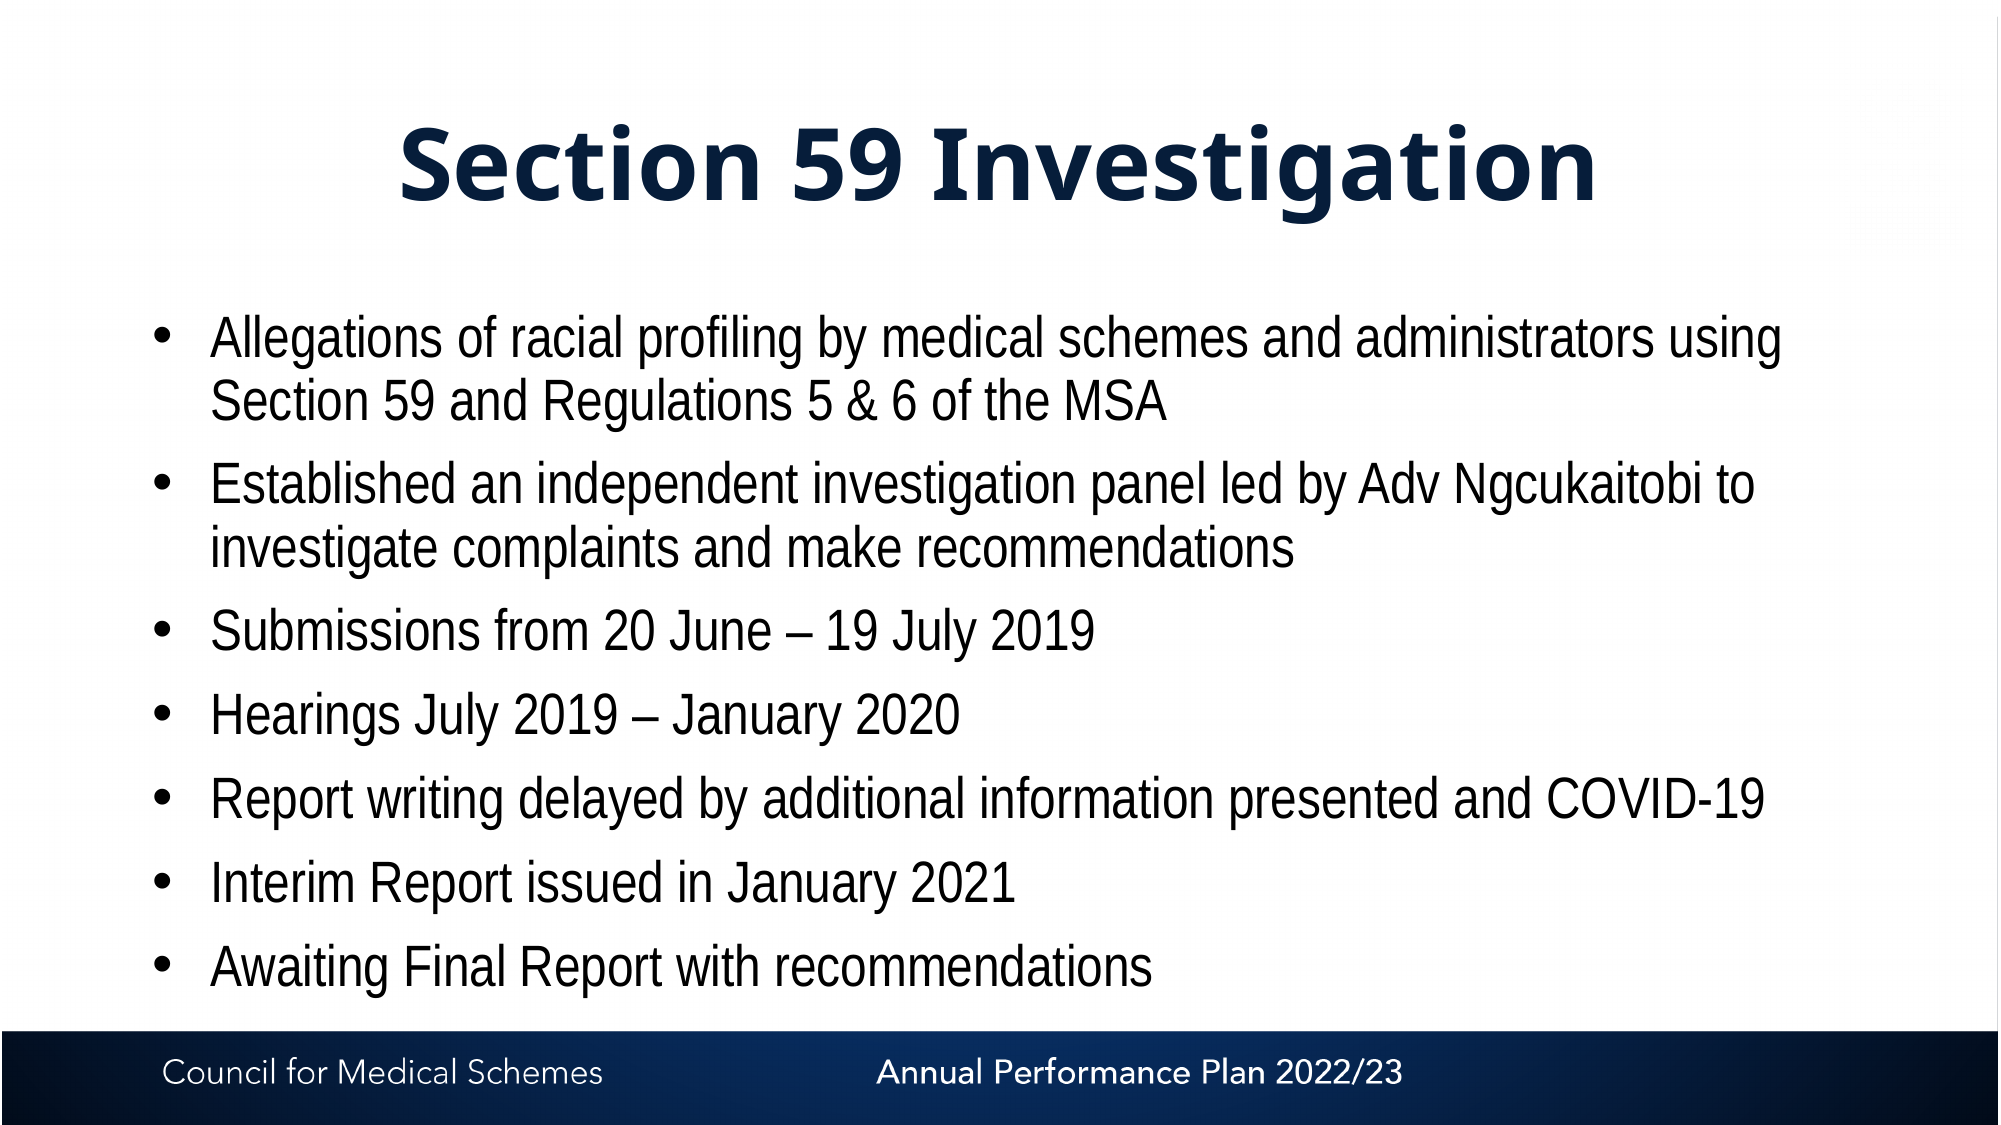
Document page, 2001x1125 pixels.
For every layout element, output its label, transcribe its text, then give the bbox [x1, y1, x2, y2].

title Section 59 Investigation [137, 59, 1863, 278]
list Allegations of racial profiling by medical schemes and administrators using Section 59 and Regulations 5 & 6 of the MSA Established an independent investigation panel led by Adv Ngcukaitobi to investigate complaints and make recommendations Submissions from 20 June – 19 July 2019 Hearings July 2019 – January 2020 Report writing delayed by additional information presented and COVID-19 Interim Report issued in January 2021 Awaiting Final Report with recommendations [137, 299, 1863, 1014]
picture [2, 0, 1998, 1125]
